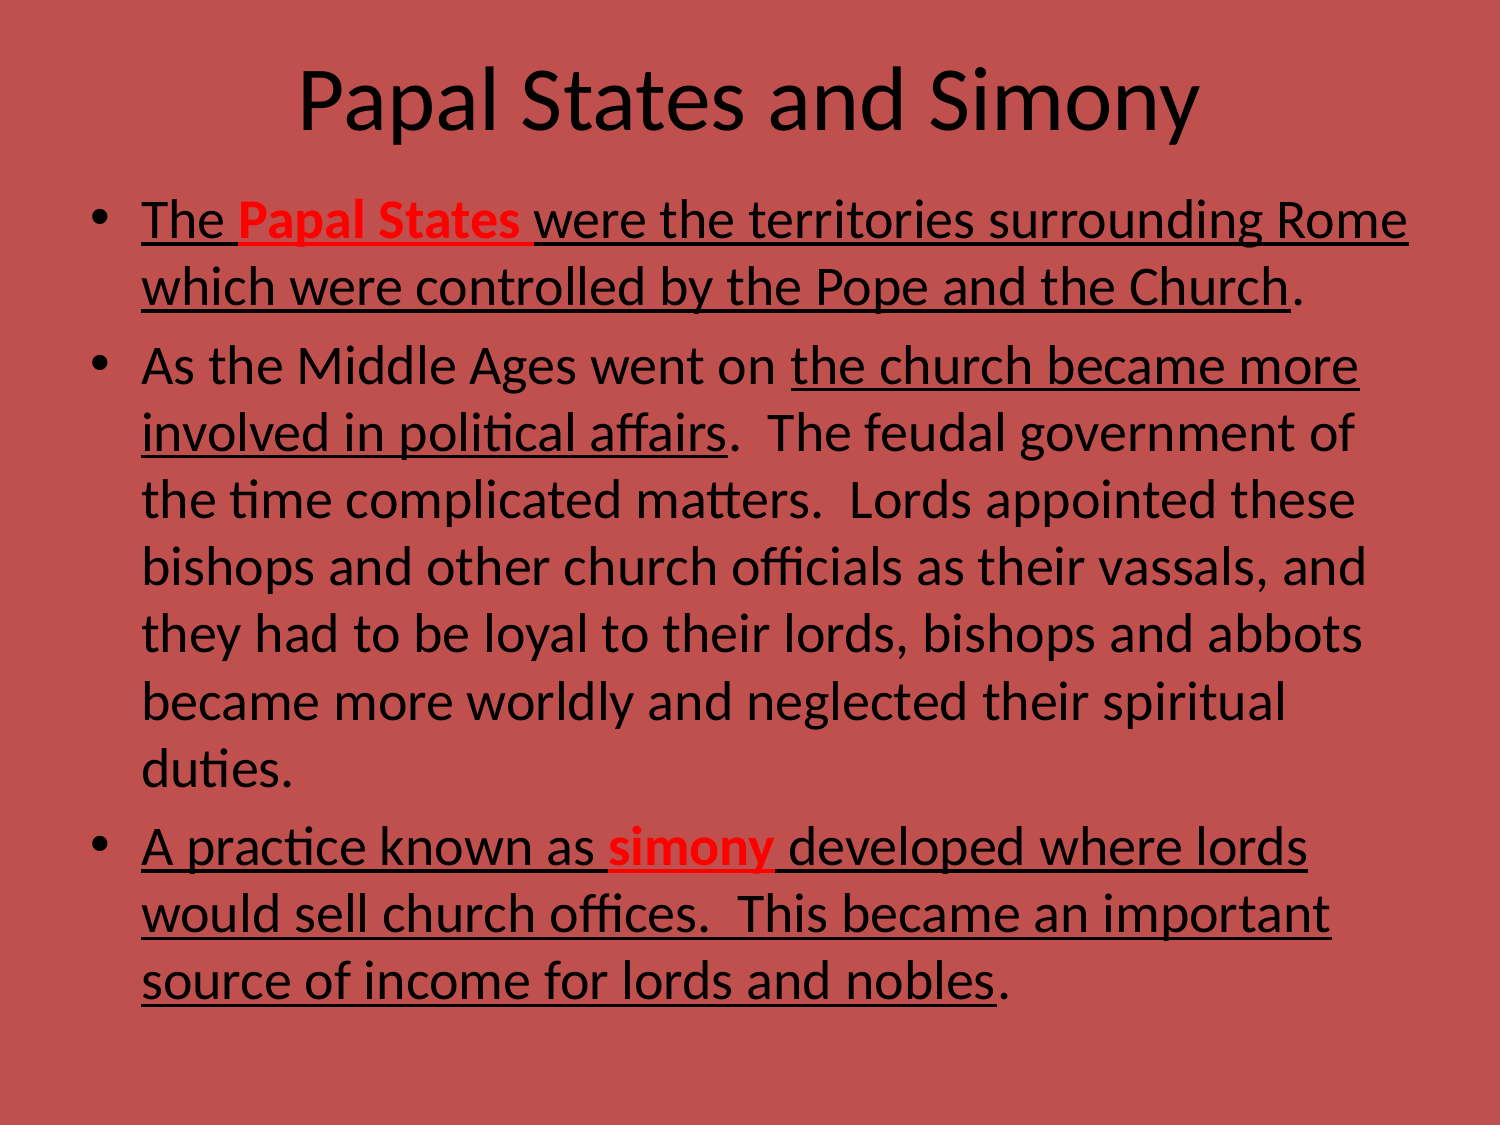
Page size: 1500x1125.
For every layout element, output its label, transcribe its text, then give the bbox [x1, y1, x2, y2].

title Papal States and Simony [75, 0, 1425, 174]
list The Papal States were the territories surrounding Rome which were controlled by the Pope and the Church. As the Middle Ages went on the church became more involved in political affairs. The feudal government of the time complicated matters. Lords appointed these bishops and other church officials as their vassals, and they had to be loyal to their lords, bishops and abbots became more worldly and neglected their spiritual duties. A practice known as simony developed where lords would sell church offices. This became an important source of income for lords and nobles. [75, 174, 1425, 1063]
